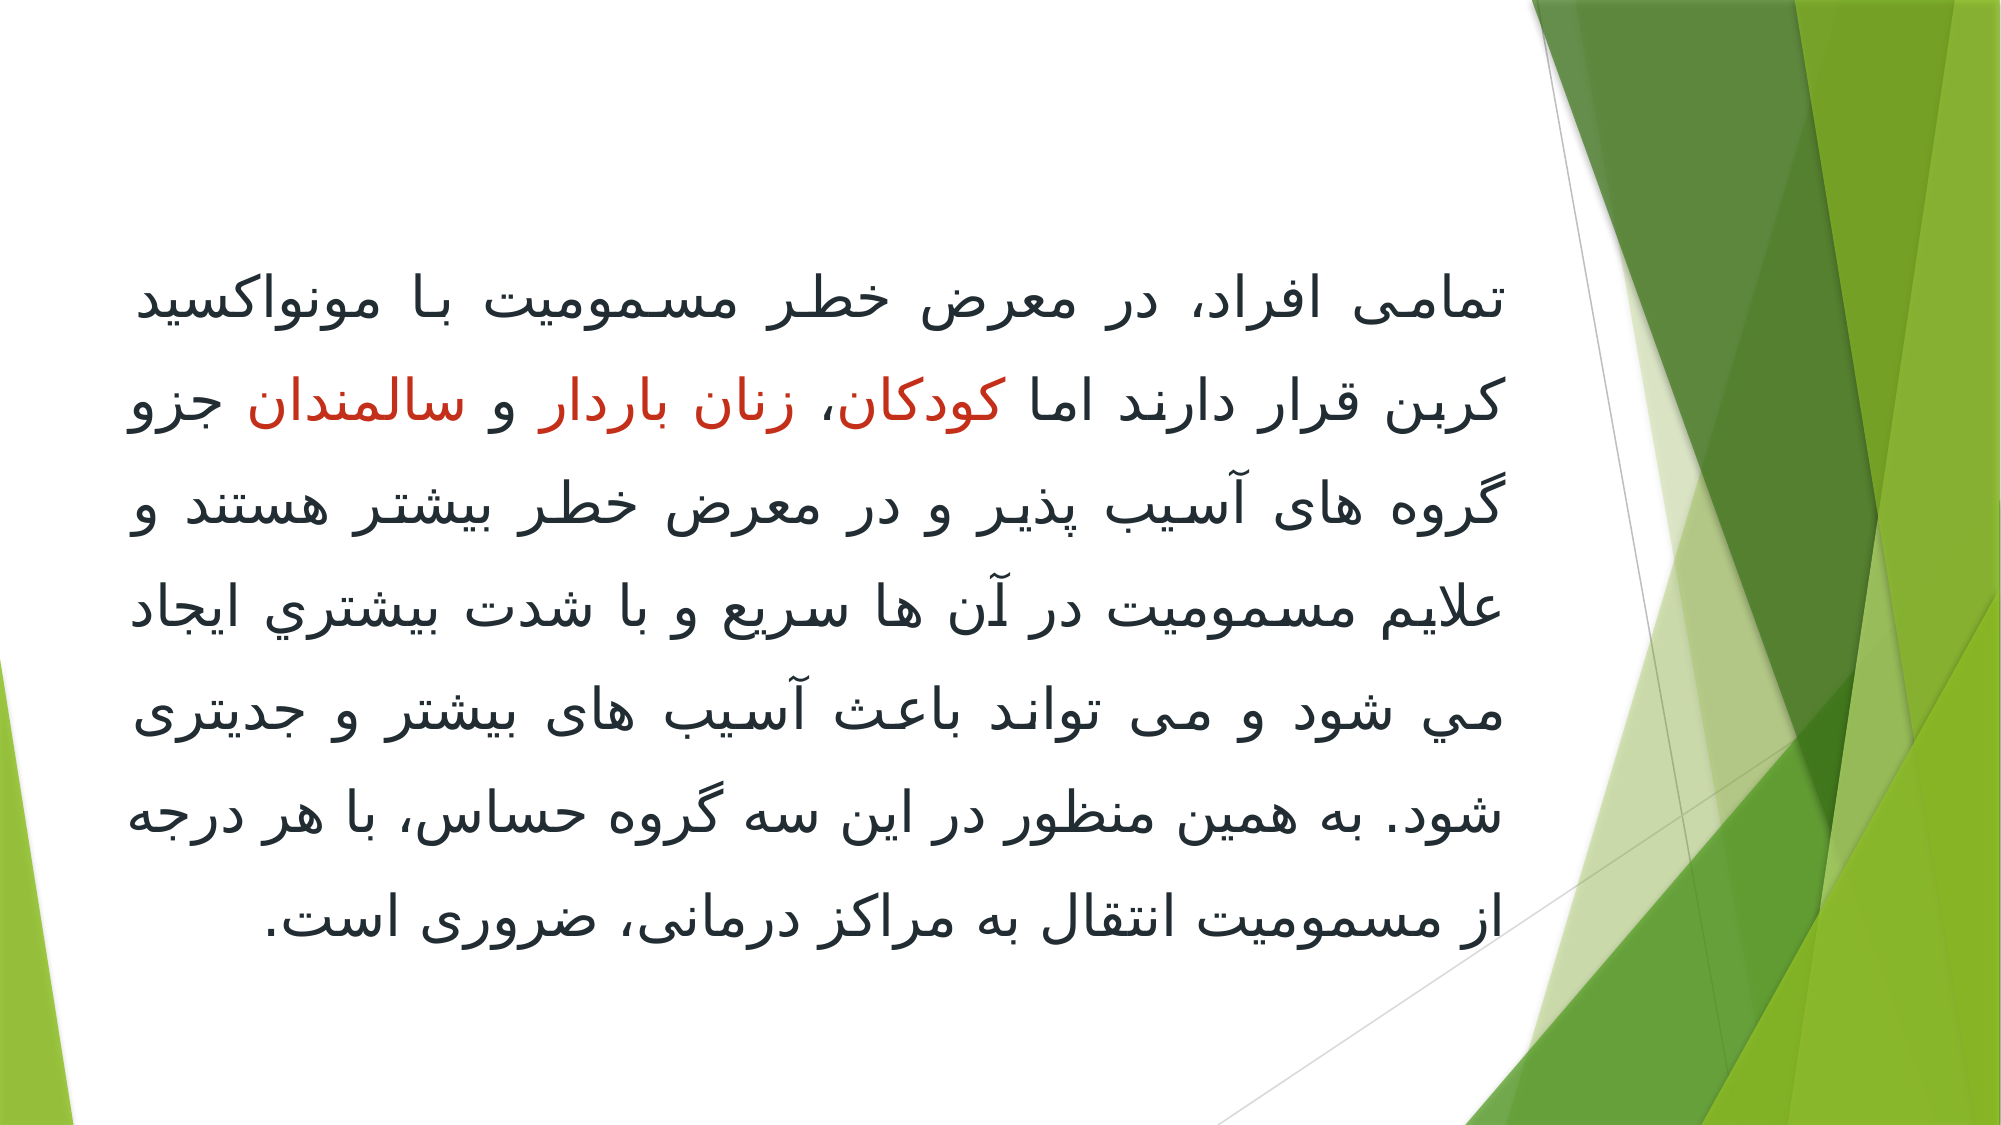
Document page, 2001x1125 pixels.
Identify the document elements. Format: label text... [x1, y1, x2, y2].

list تمامی افراد، در معرض خطر مسمومیت با مونواکسید کربن قرار دارند اما كودكان، زنان باردار و سالمندان جزو گروه های آسیب پذیر و در معرض خطر بيشتر هستند و علايم مسموميت در آن ها سريع و با شدت بيشتري ايجاد مي شود و می تواند باعث آسیب های بیشتر و جدیتری شود. به همین منظور در این سه گروه حساس، با هر درجه از مسمومیت انتقال به مراکز درمانی، ضروری است. [111, 217, 1522, 992]
